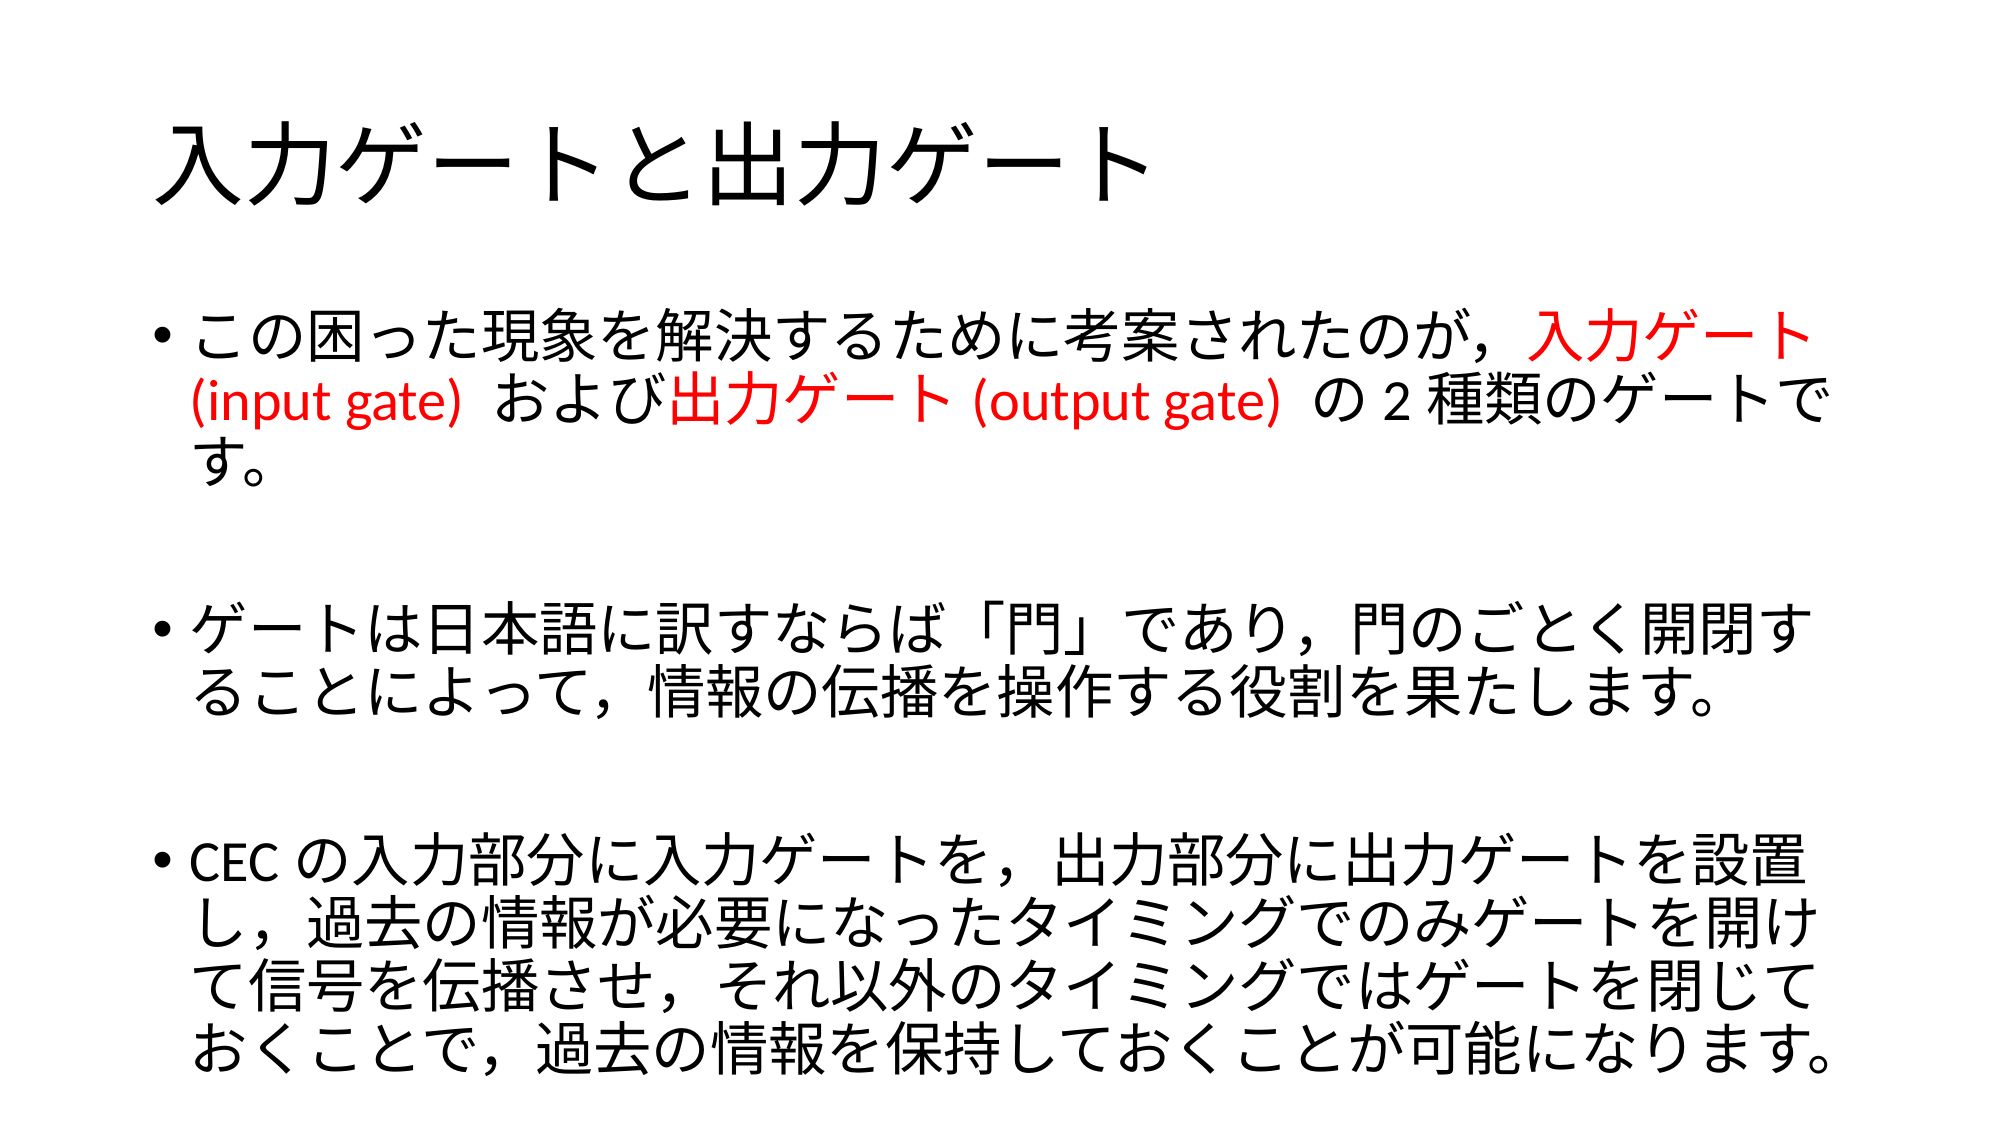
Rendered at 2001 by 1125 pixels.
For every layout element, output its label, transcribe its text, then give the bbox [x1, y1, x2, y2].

title 入力ゲートと出力ゲート [137, 59, 1863, 278]
list この困った現象を解決するために考案されたのが，入力ゲート(input gate) および出力ゲート(output gate) の2種類のゲートです。 ゲートは日本語に訳すならば「門」であり，門のごとく開閉することによって，情報の伝播を操作する役割を果たします。 CECの入力部分に入力ゲートを，出力部分に出力ゲートを設置し，過去の情報が必要になったタイミングでのみゲートを開けて信号を伝播させ，それ以外のタイミングではゲートを閉じておくことで，過去の情報を保持しておくことが可能になります。 [137, 299, 1863, 1014]
